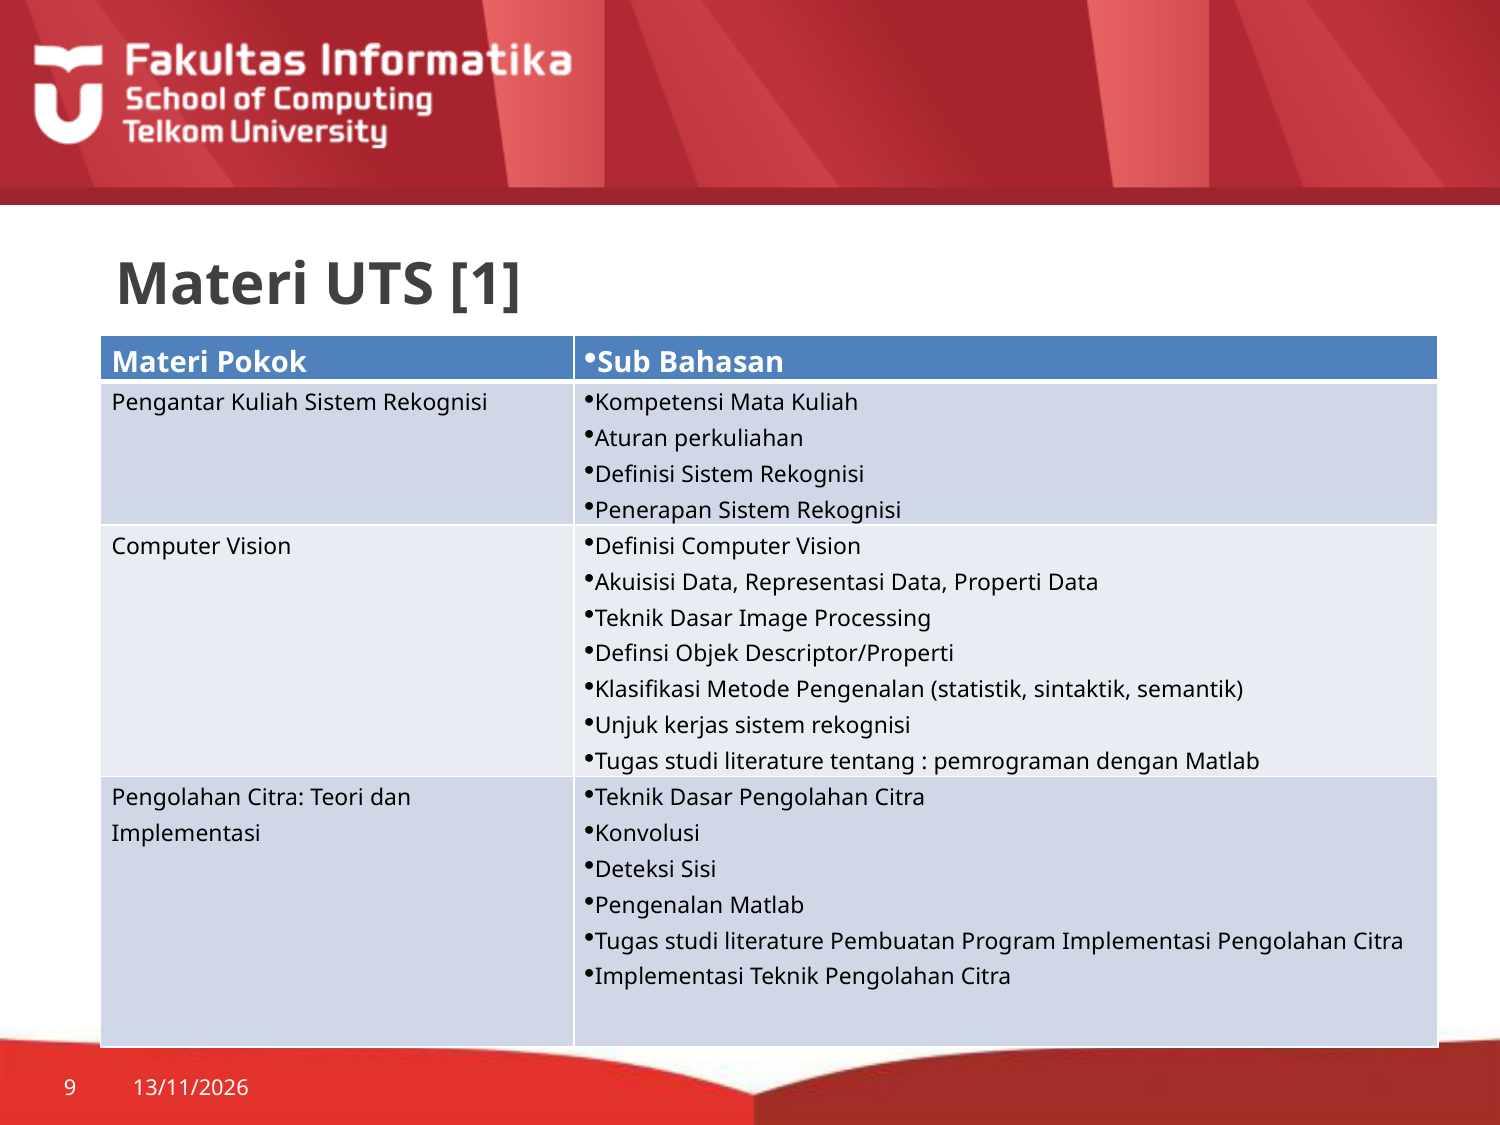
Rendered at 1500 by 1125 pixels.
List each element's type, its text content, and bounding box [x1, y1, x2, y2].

picture [0, 1024, 1500, 1125]
table_cell Pengolahan Citra: Teori dan Implementasi [101, 777, 573, 1046]
slide_number 9 [63, 1058, 123, 1119]
title Materi UTS [1] [100, 200, 1438, 335]
table_cell Kompetensi Mata Kuliah Aturan perkuliahan Definisi Sistem Rekognisi Penerapan Sistem Rekognisi [575, 384, 1437, 524]
table_cell Pengantar Kuliah Sistem Rekognisi [101, 384, 573, 524]
picture [0, 0, 1500, 205]
table_cell Computer Vision [101, 526, 573, 776]
table_cell Teknik Dasar Pengolahan Citra Konvolusi Deteksi Sisi Pengenalan Matlab Tugas studi literature Pembuatan Program Implementasi Pengolahan Citra Implementasi Teknik Pengolahan Citra [575, 777, 1437, 1046]
table_header Sub Bahasan [575, 336, 1437, 379]
table_header Materi Pokok [101, 336, 573, 379]
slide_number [132, 1058, 403, 1119]
table_cell Definisi Computer Vision Akuisisi Data, Representasi Data, Properti Data Teknik Dasar Image Processing Definsi Objek Descriptor/Properti Klasifikasi Metode Pengenalan (statistik, sintaktik, semantik) Unjuk kerjas sistem rekognisi Tugas studi literature tentang : pemrograman dengan Matlab [575, 526, 1437, 776]
